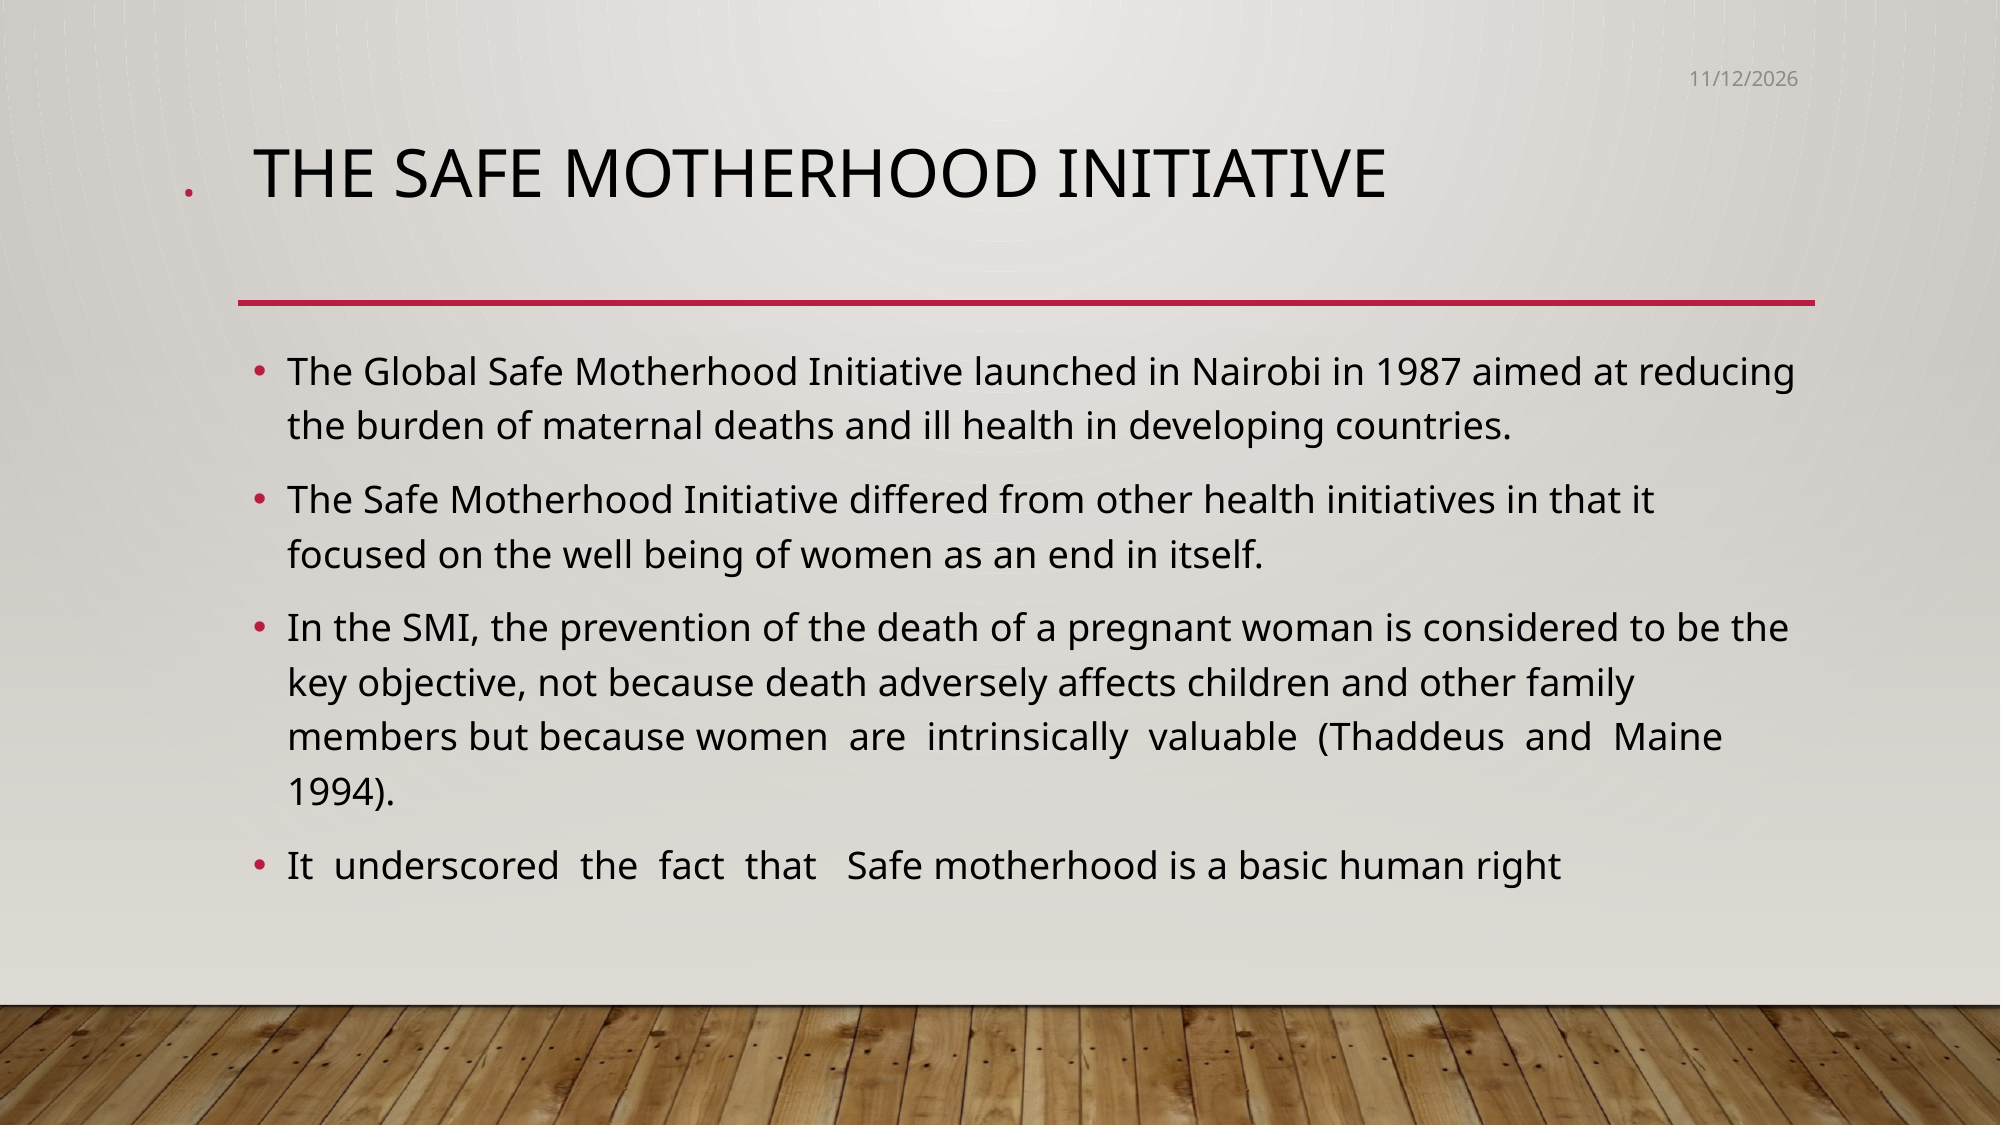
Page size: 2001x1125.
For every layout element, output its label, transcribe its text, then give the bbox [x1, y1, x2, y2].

slide_number . [78, 131, 212, 214]
list The Global Safe Motherhood Initiative launched in Nairobi in 1987 aimed at reducing the burden of maternal deaths and ill health in developing countries. The Safe Motherhood Initiative differed from other health initiatives in that it focused on the well being of women as an end in itself. In the SMI, the prevention of the death of a pregnant woman is considered to be the key objective, not because death adversely affects children and other family members but because women are intrinsically valuable (Thaddeus and Maine 1994). It underscored the fact that Safe motherhood is a basic human right [238, 330, 1814, 897]
title THE SAFE MOTHERHOOD INITIATIVE [238, 131, 1814, 305]
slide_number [1239, 54, 1814, 105]
picture [0, 1005, 2000, 1125]
